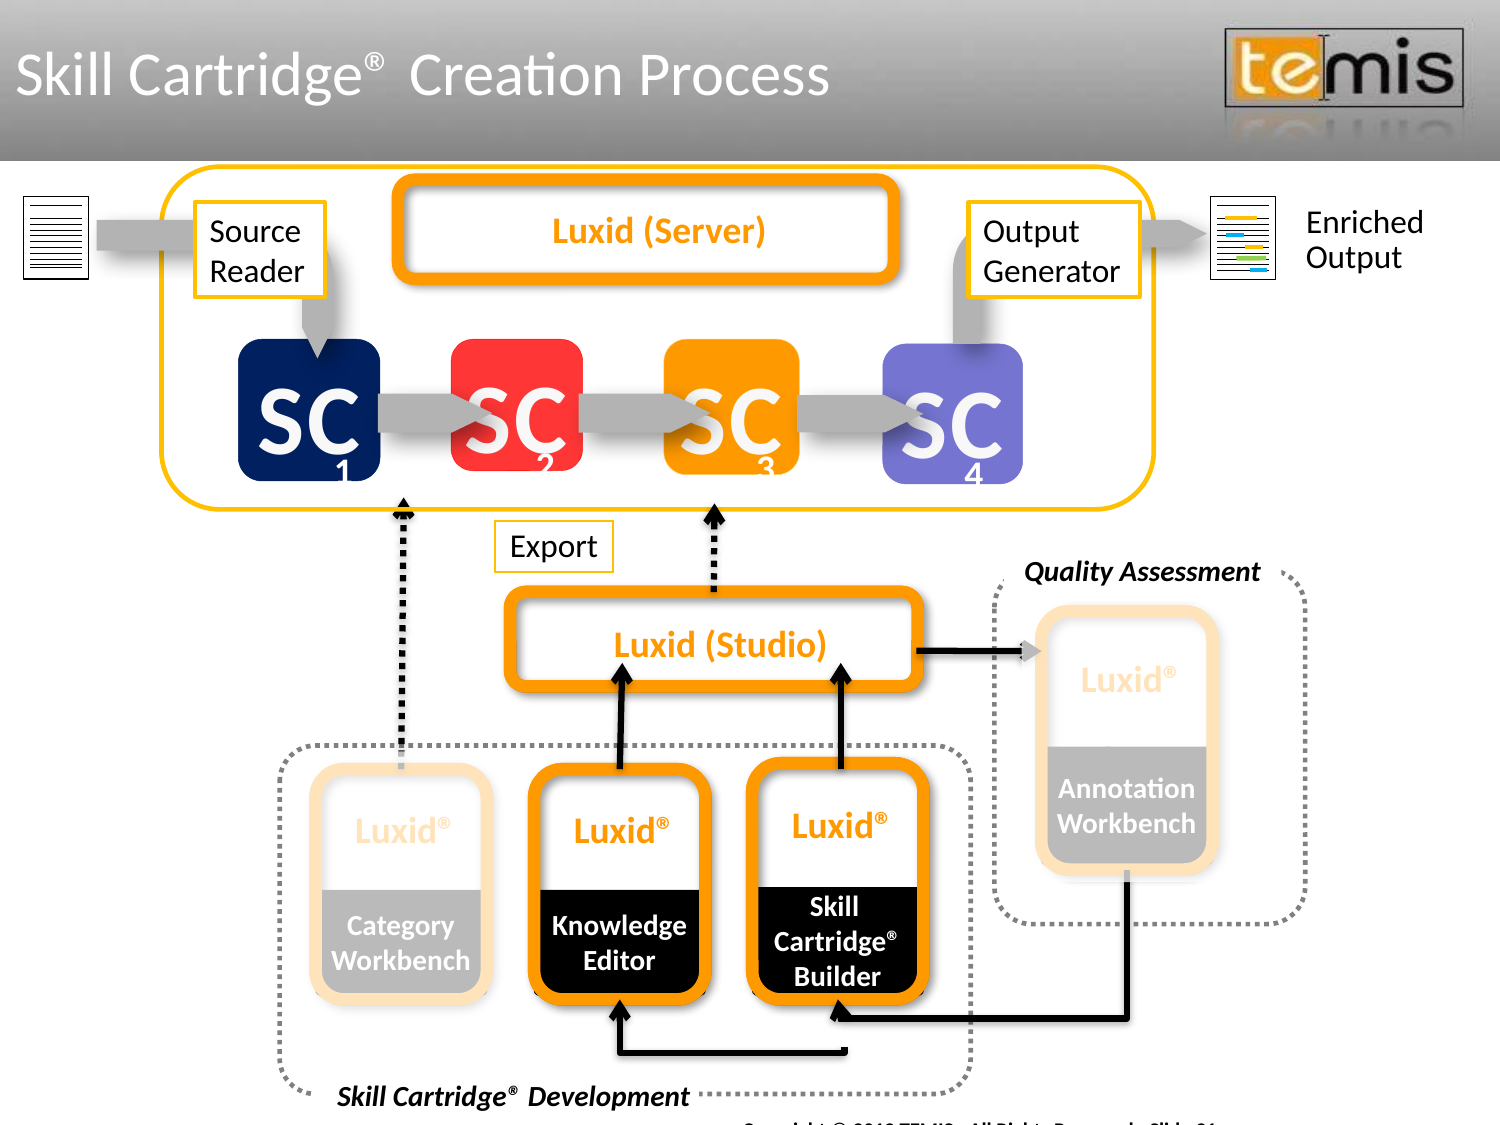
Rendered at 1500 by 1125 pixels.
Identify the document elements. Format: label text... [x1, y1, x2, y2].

picture [0, 0, 1500, 161]
title Skill Cartridge® Creation Process [0, 24, 1164, 116]
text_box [161, 441, 1154, 770]
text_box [161, 166, 1154, 194]
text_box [23, 195, 1276, 433]
text_box Enriched Output [1290, 196, 1448, 283]
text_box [279, 544, 1306, 1122]
